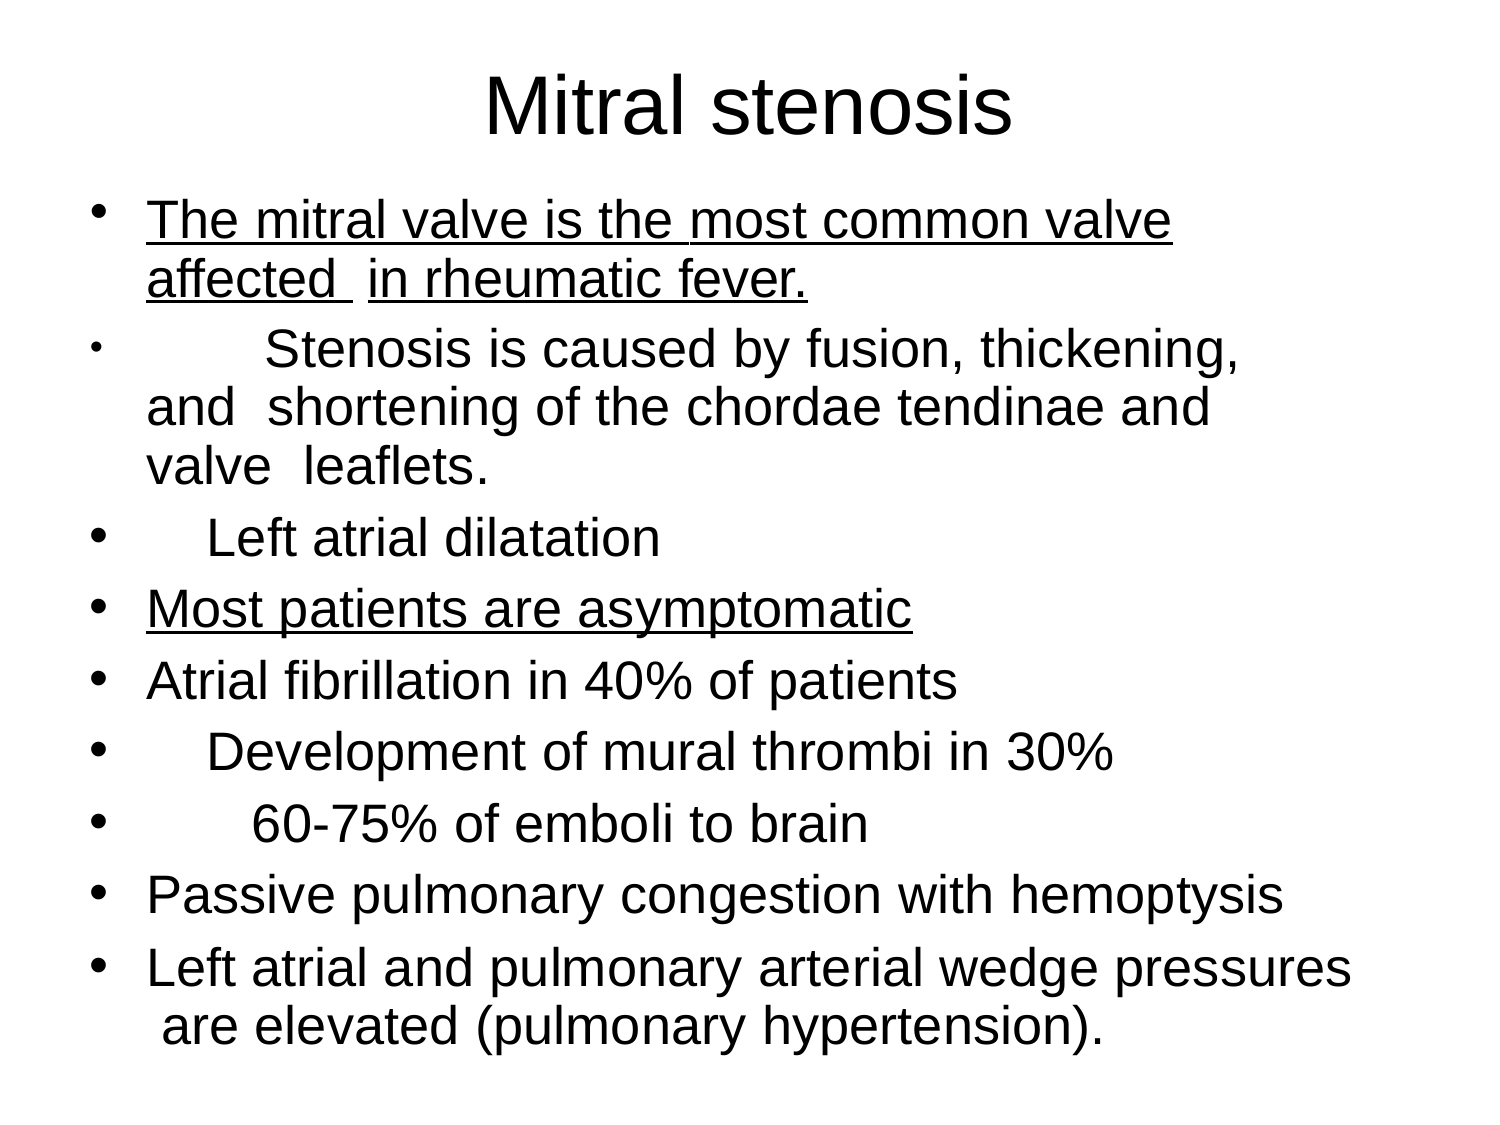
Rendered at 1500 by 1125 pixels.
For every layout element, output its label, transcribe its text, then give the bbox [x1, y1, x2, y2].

text_box The mitral valve is the most common valve affected in rheumatic fever. Stenosis is caused by fusion, thickening, and shortening of the chordae tendinae and valve leaflets. Left atrial dilatation Most patients are asymptomatic Atrial fibrillation in 40% of patients Development of mural thrombi in 30% 60-75% of emboli to brain Passive pulmonary congestion with hemoptysis Left atrial and pulmonary arterial wedge pressures are elevated (pulmonary hypertension). [87, 181, 1380, 1056]
title Mitral stenosis [481, 49, 1019, 181]
